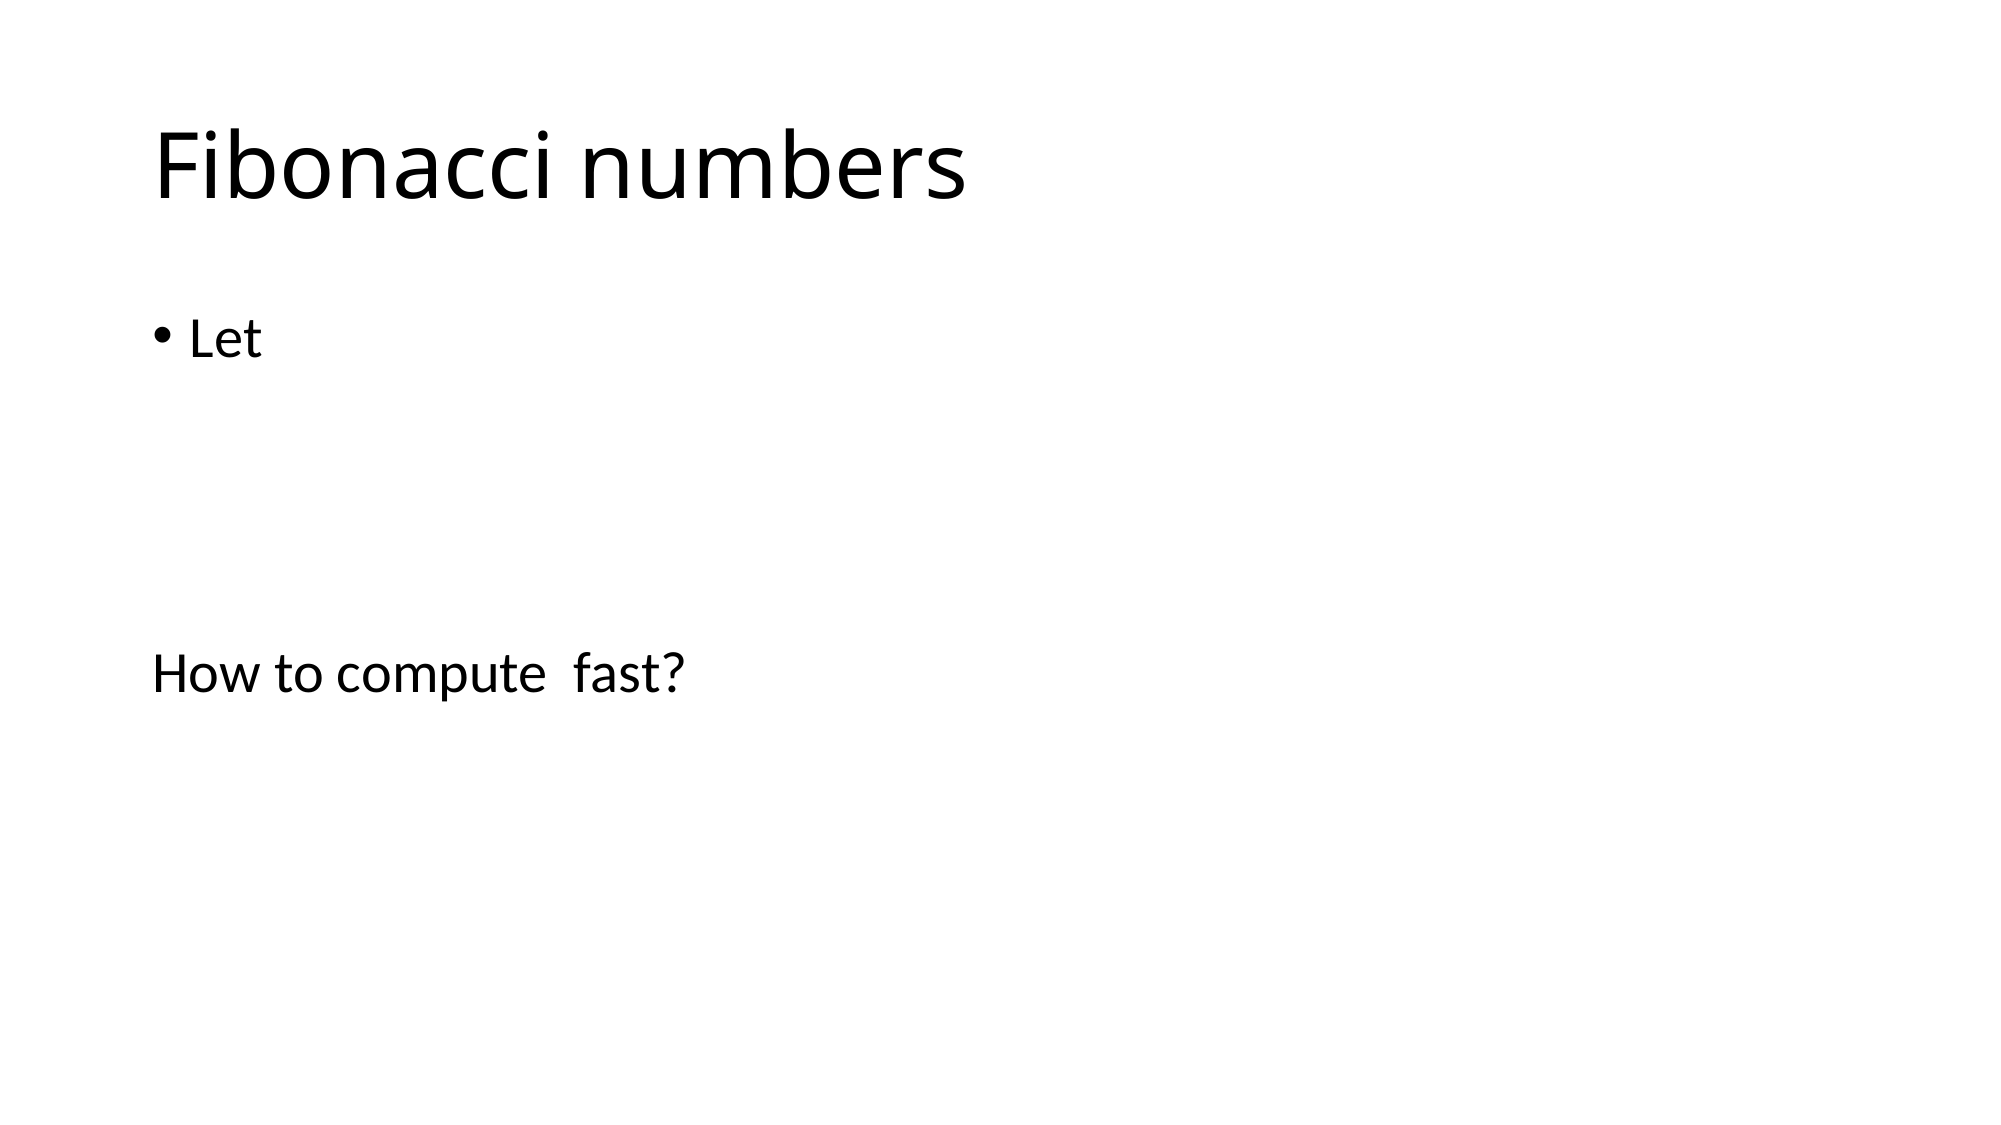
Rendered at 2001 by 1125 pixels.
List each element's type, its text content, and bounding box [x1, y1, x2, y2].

title Fibonacci numbers [137, 59, 1863, 278]
